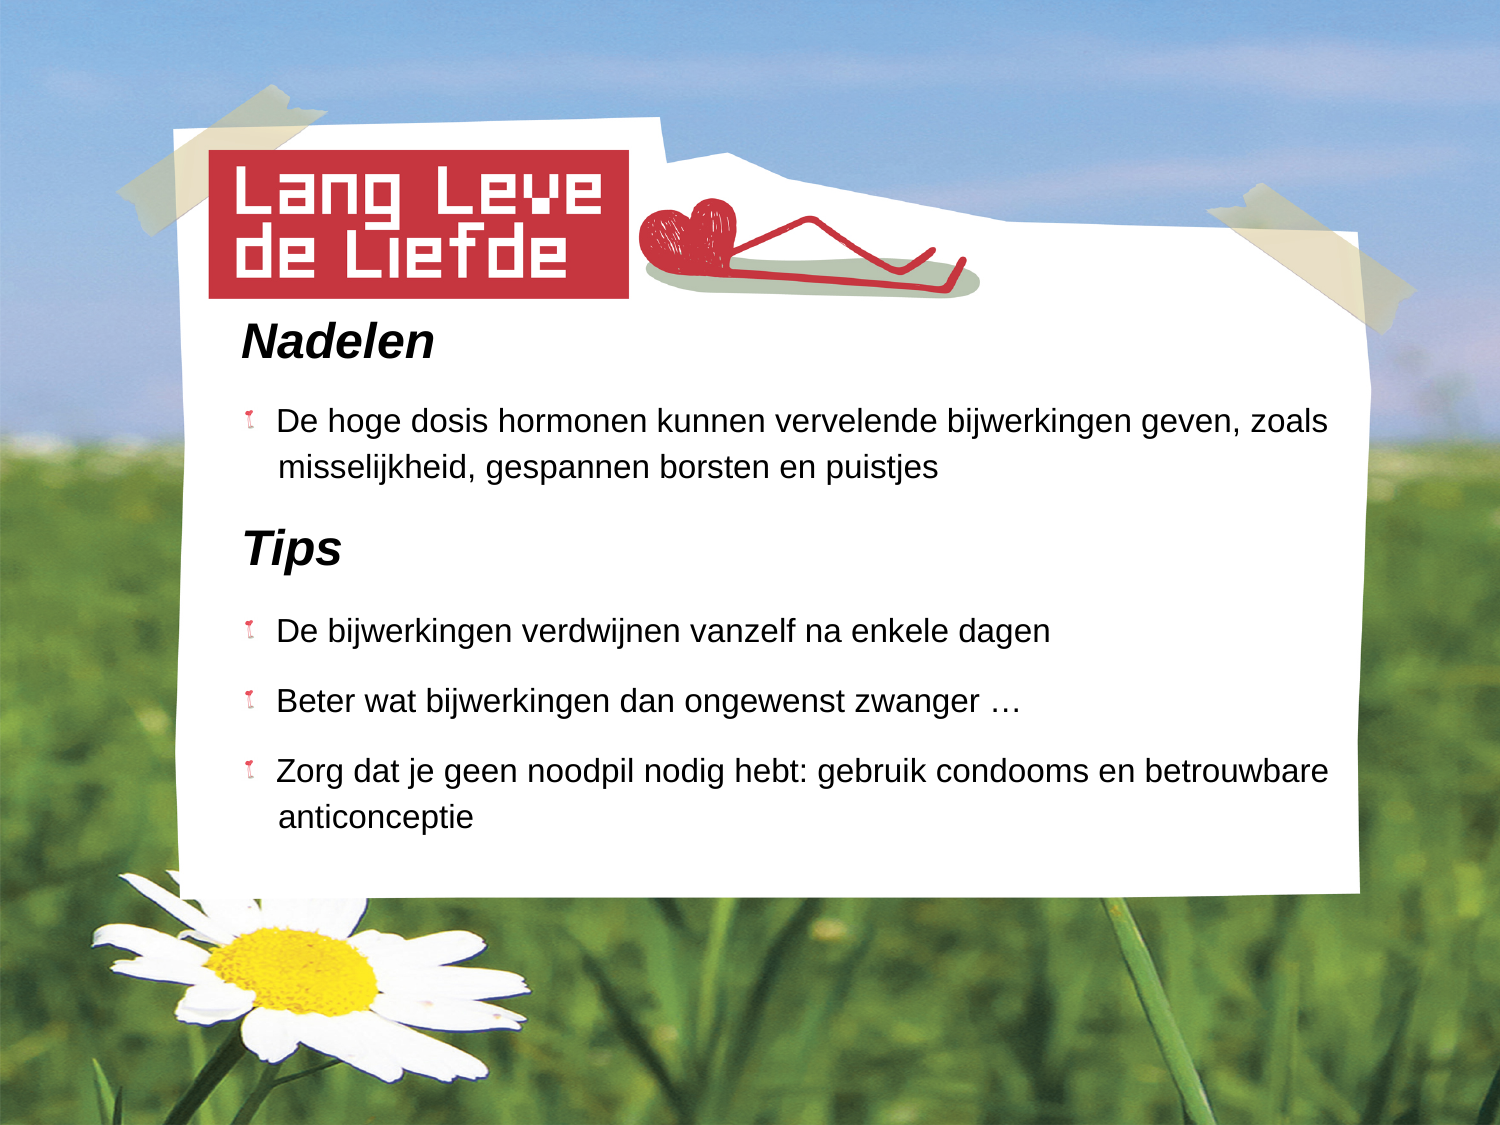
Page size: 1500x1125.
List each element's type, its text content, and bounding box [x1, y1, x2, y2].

picture [0, 0, 1500, 1125]
list Nadelen De hoge dosis hormonen kunnen vervelende bijwerkingen geven, zoals misselijkheid, gespannen borsten en puistjes Tips De bijwerkingen verdwijnen vanzelf na enkele dagen Beter wat bijwerkingen dan ongewenst zwanger … Zorg dat je geen noodpil nodig hebt: gebruik condooms en betrouwbare anticonceptie [225, 301, 1367, 885]
